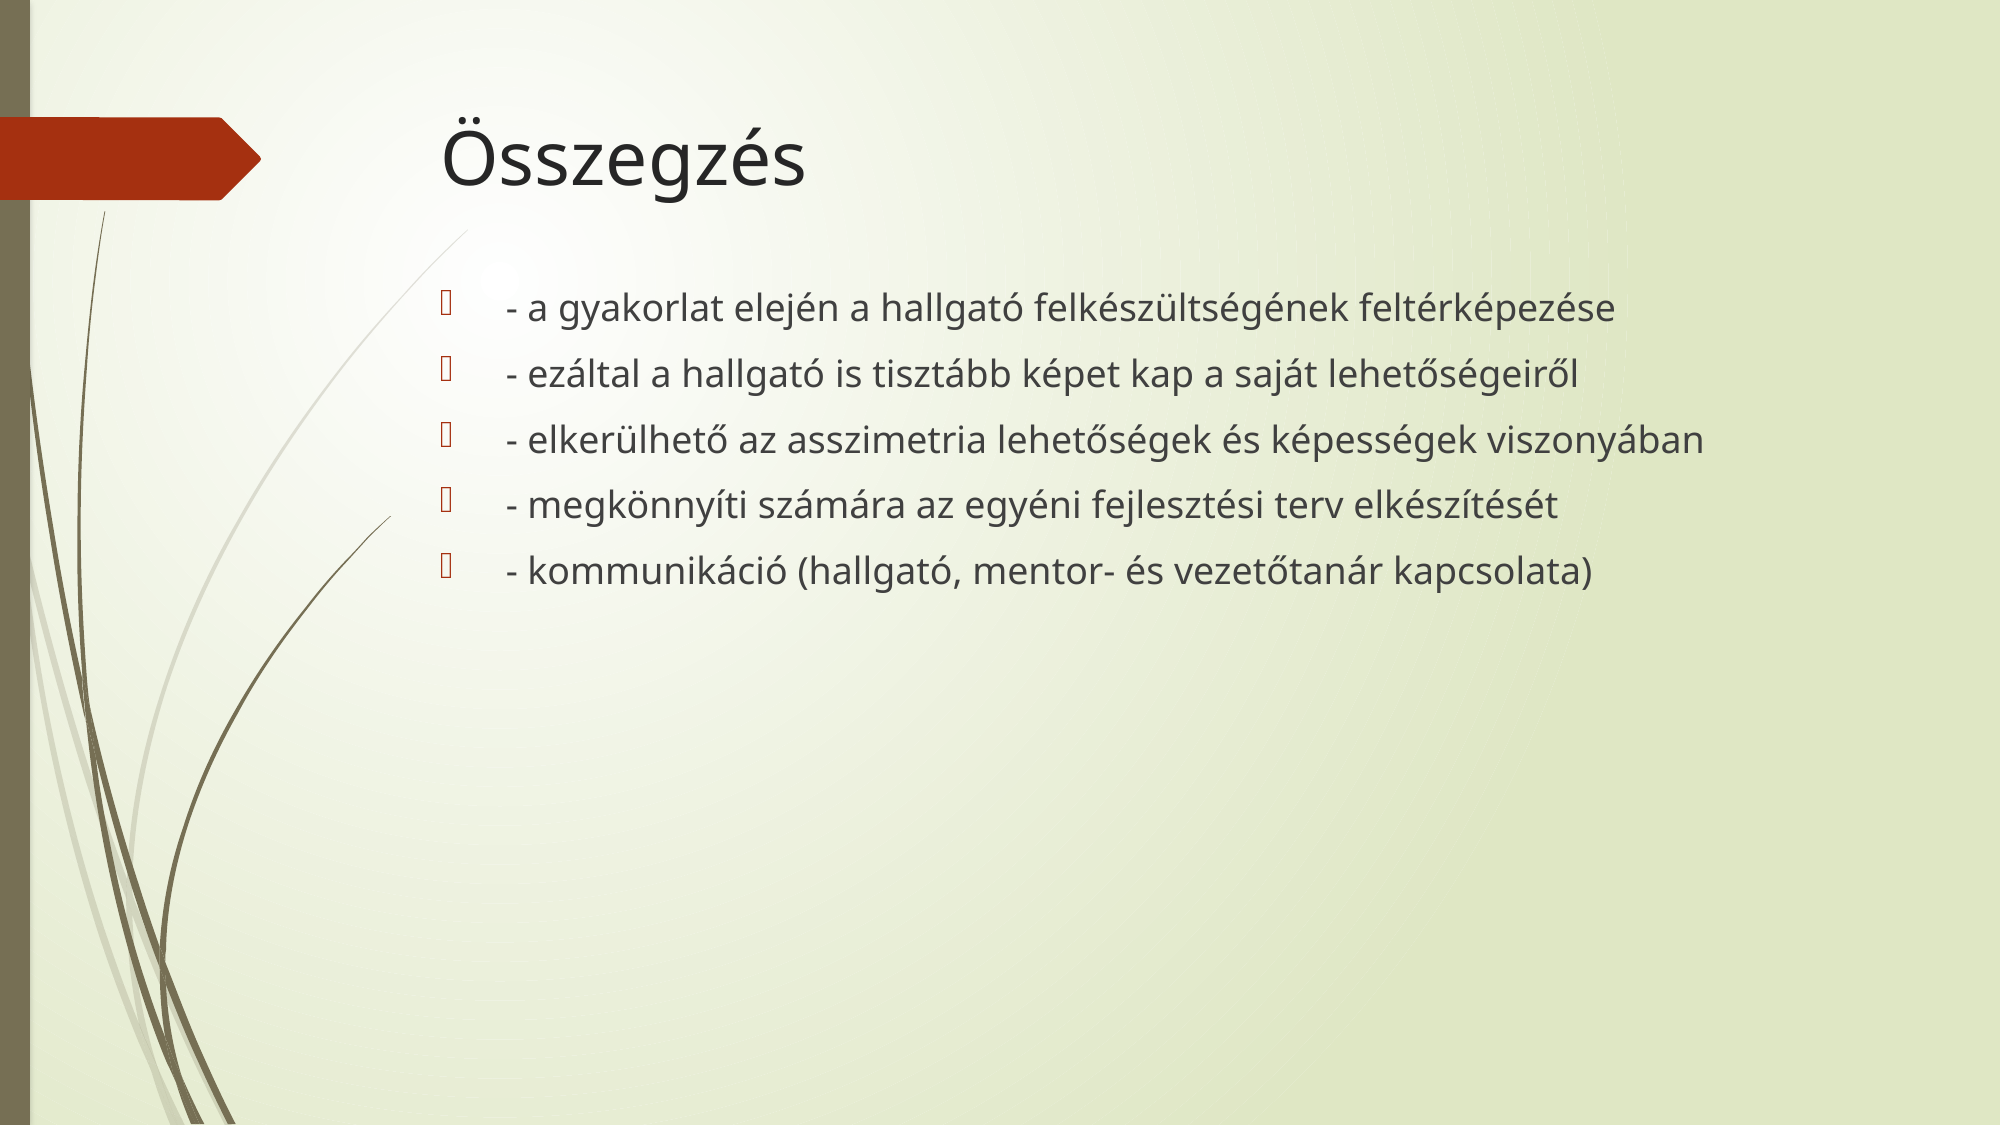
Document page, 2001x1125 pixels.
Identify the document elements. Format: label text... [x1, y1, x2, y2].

list - a gyakorlat elején a hallgató felkészültségének feltérképezése - ezáltal a hallgató is tisztább képet kap a saját lehetőségeiről - elkerülhető az asszimetria lehetőségek és képességek viszonyában - megkönnyíti számára az egyéni fejlesztési terv elkészítését - kommunikáció (hallgató, mentor- és vezetőtanár kapcsolata) [424, 276, 1888, 744]
title Összegzés [425, 102, 1888, 216]
